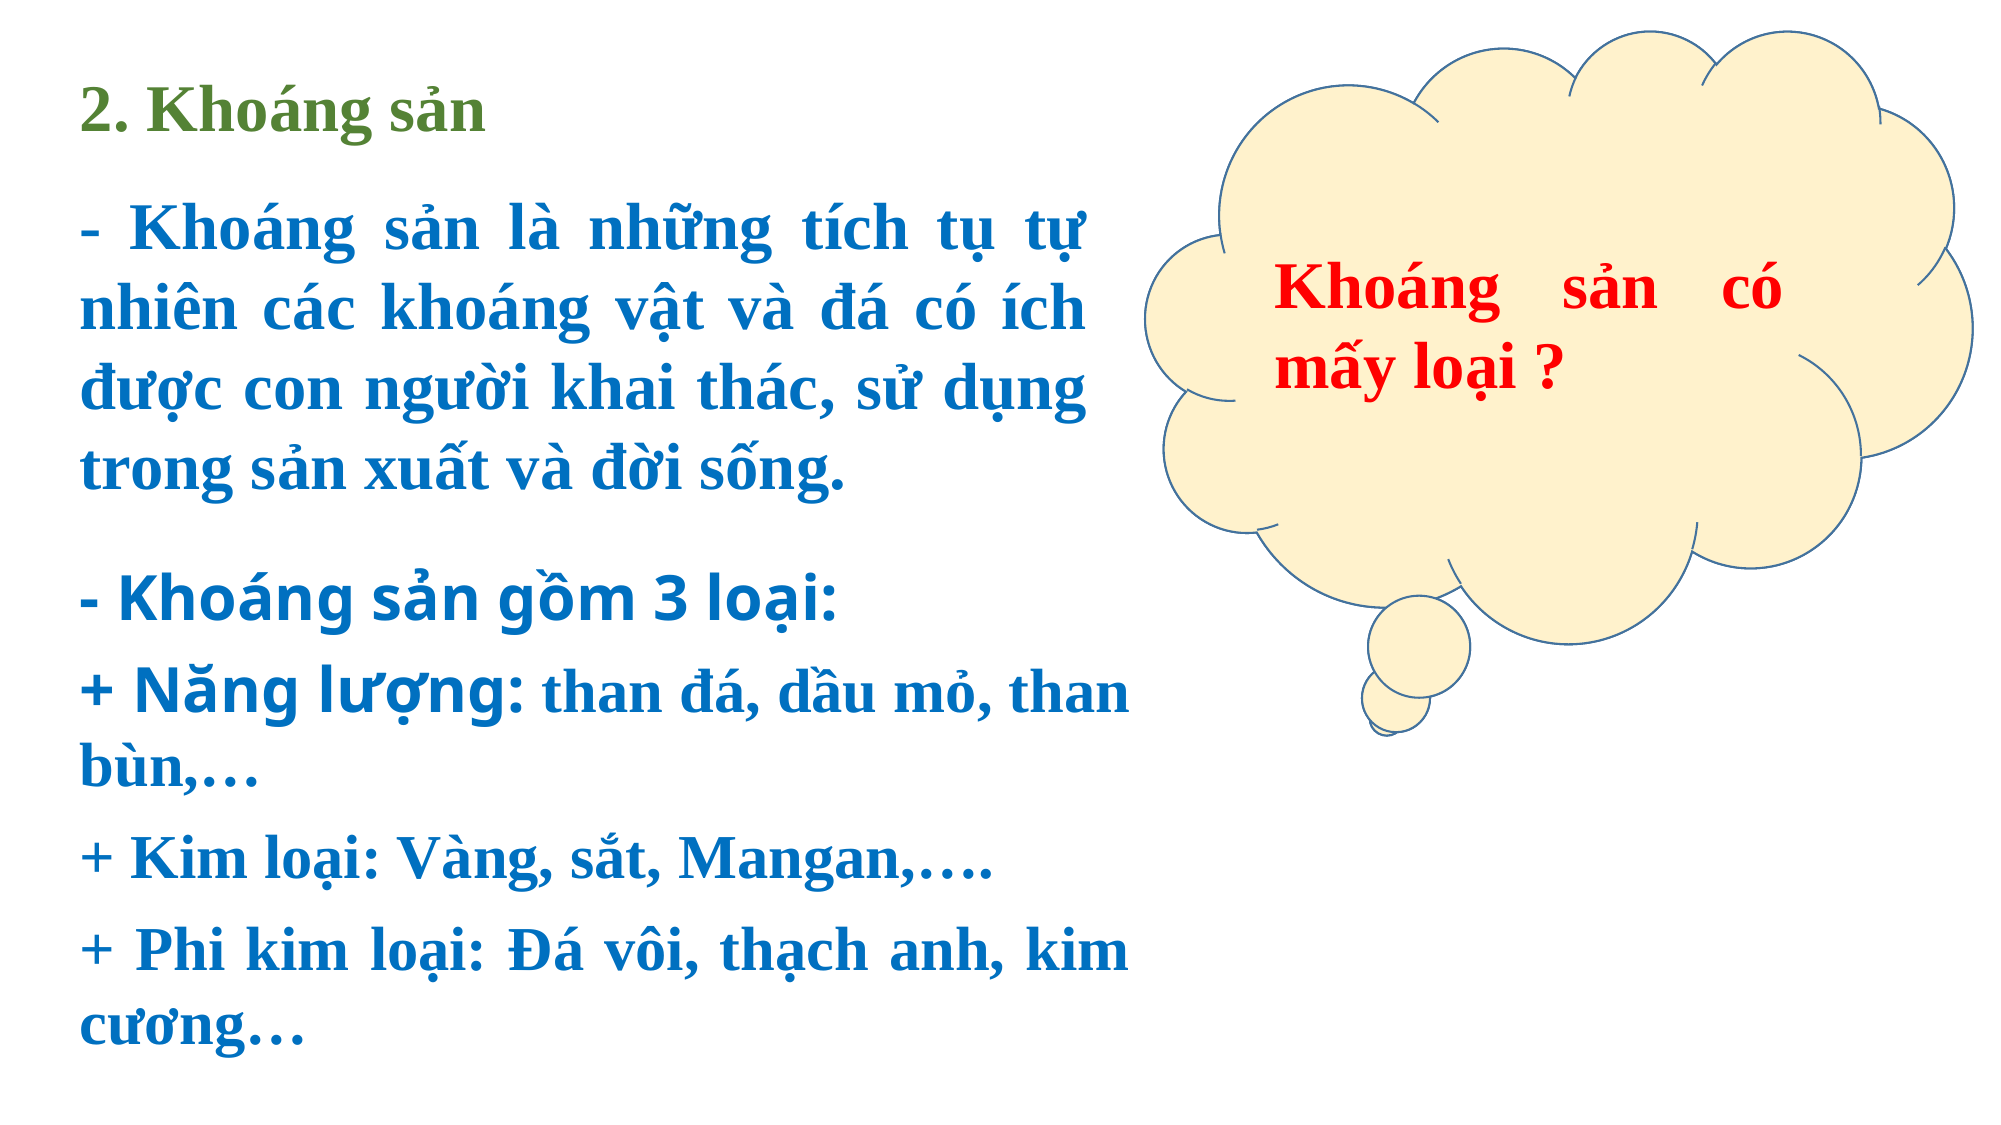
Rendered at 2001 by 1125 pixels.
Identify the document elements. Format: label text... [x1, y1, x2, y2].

text_box Khoáng sản có mấy loại ? [1143, 30, 1974, 737]
text_box 2. Khoáng sản [64, 17, 596, 153]
text_box - Khoáng sản gồm 3 loại: + Năng lượng: than đá, dầu mỏ, than bùn,… + Kim loại: Vàng, sắt, Mangan,…. + Phi kim loại: Đá vôi, thạch anh, kim cương… [64, 550, 1146, 1065]
text_box - Khoáng sản là những tích tụ tự nhiên các khoáng vật và đá có ích được con người khai thác, sử dụng trong sản xuất và đời sống. [64, 175, 1102, 511]
